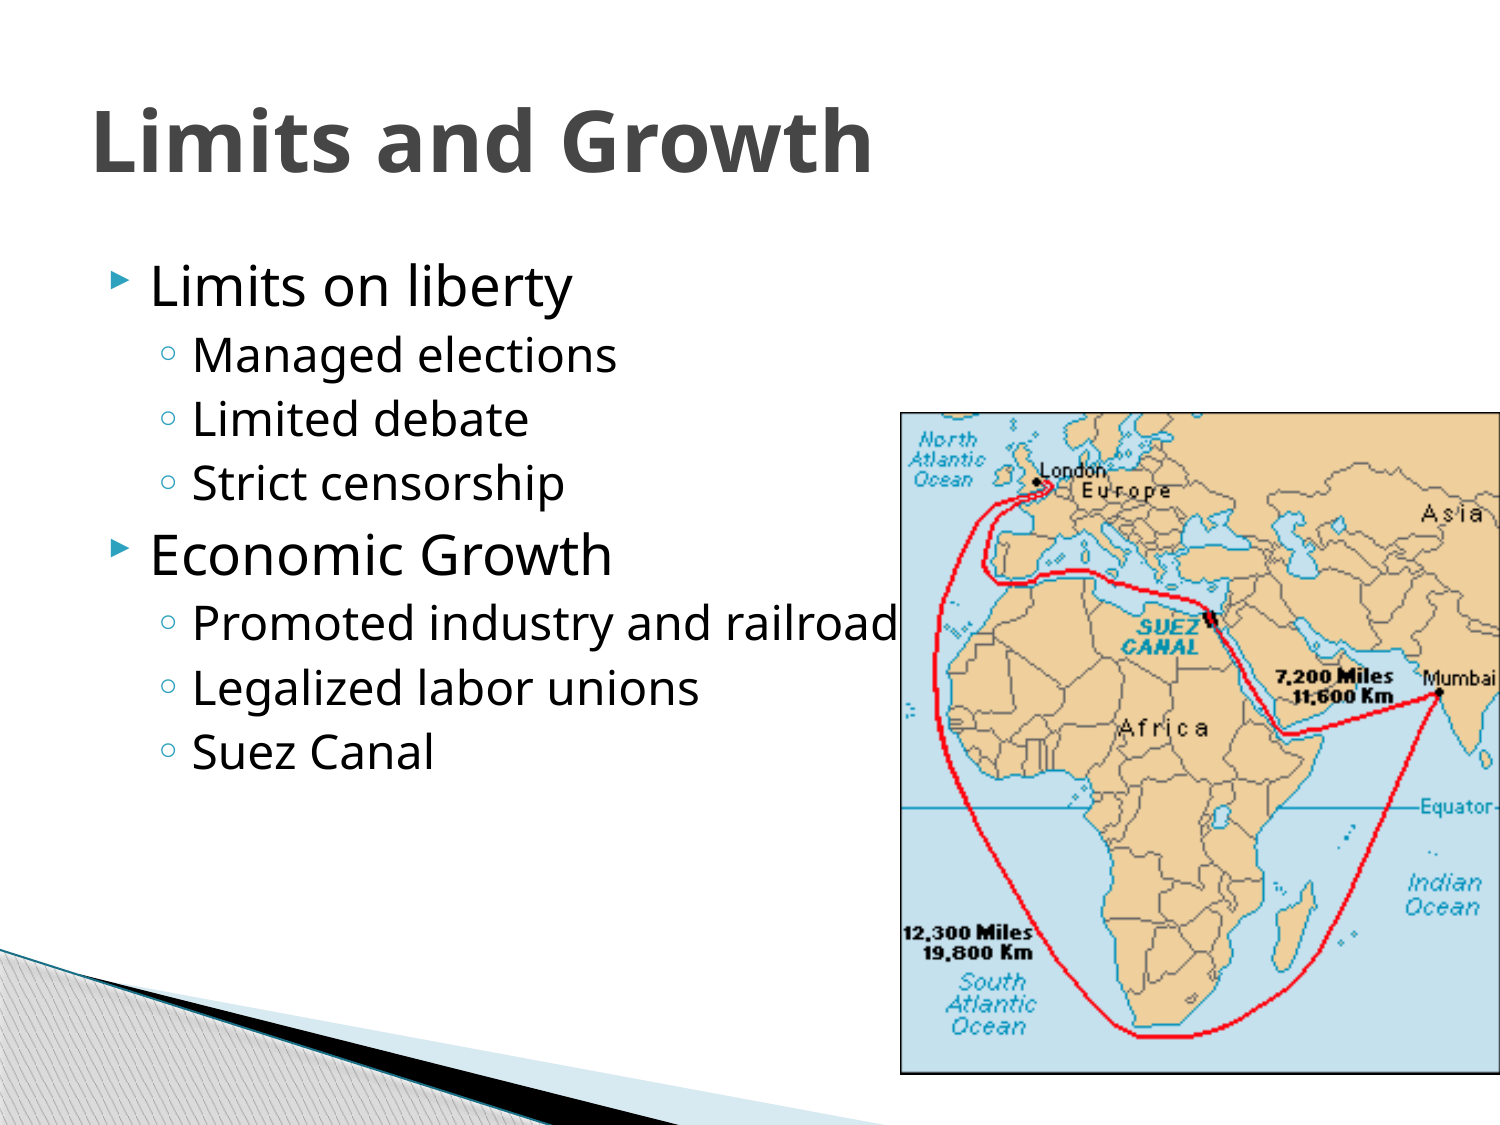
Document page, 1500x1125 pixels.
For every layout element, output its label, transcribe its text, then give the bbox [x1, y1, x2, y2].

title Limits and Growth [75, 45, 1425, 233]
list Limits on liberty Managed elections Limited debate Strict censorship Economic Growth Promoted industry and railroads Legalized labor unions Suez Canal [75, 243, 1425, 986]
picture [900, 412, 1500, 1076]
